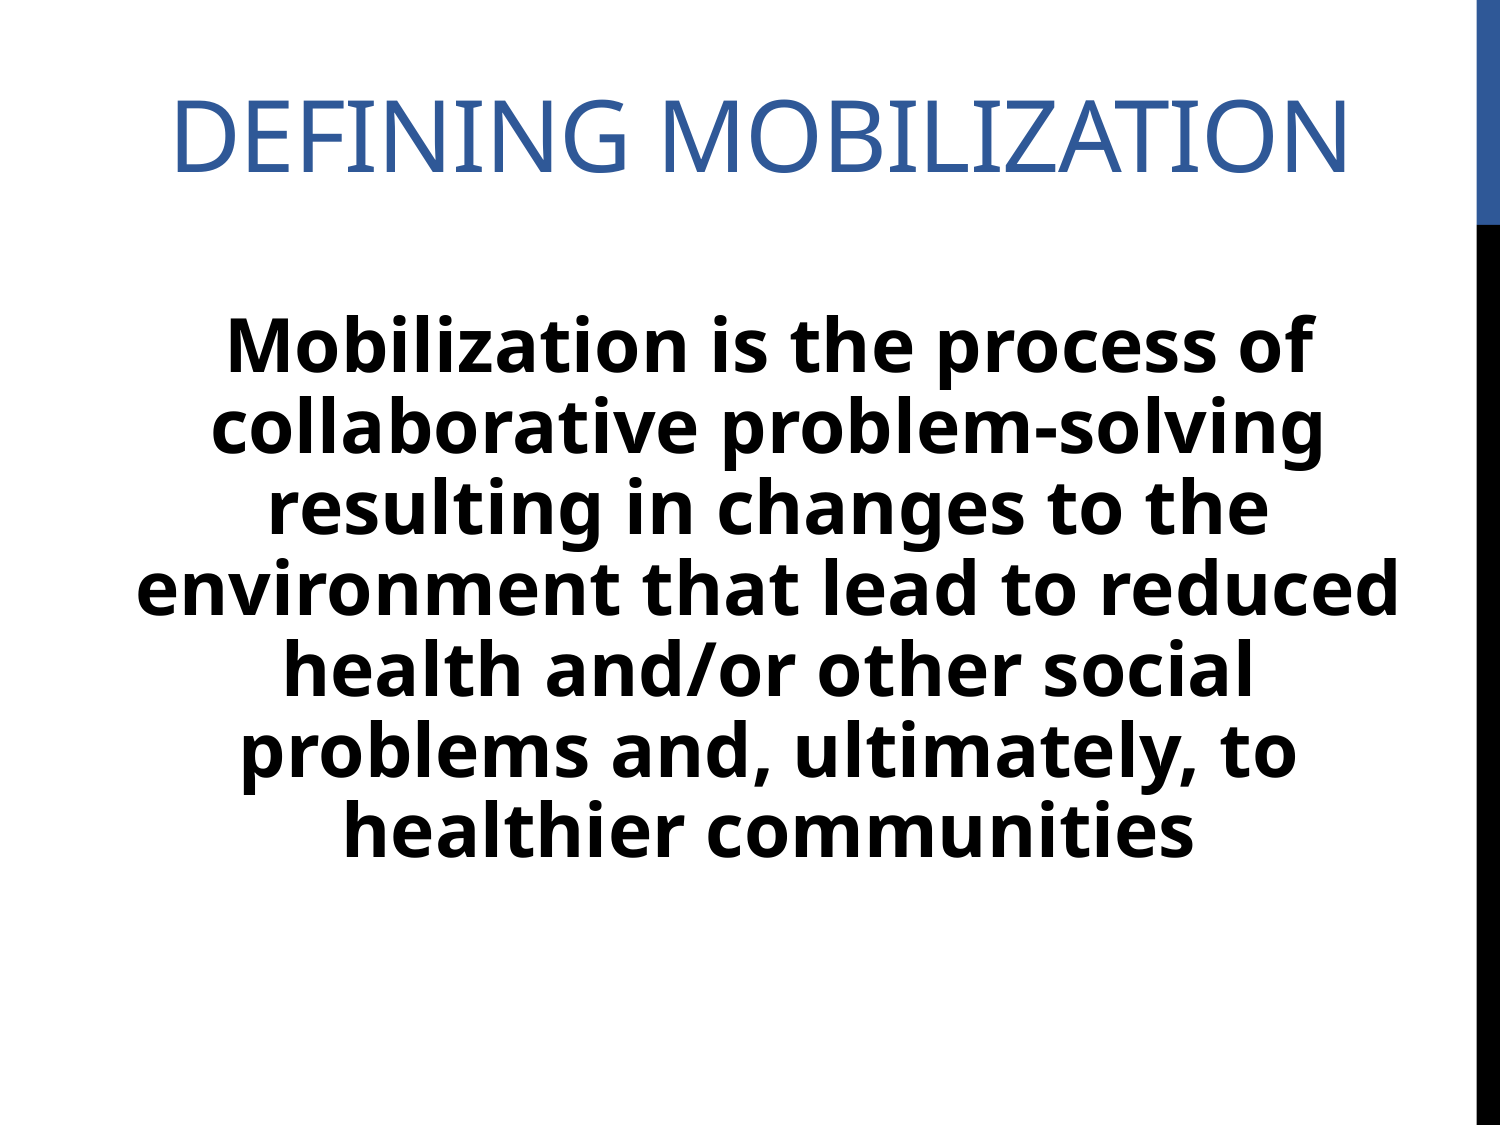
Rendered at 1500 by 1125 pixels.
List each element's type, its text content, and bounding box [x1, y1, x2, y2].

title Defining Mobilization [100, 37, 1438, 200]
list Mobilization is the process of collaborative problem-solving resulting in changes to the environment that lead to reduced health and/or other social problems and, ultimately, to healthier communities [100, 299, 1438, 888]
